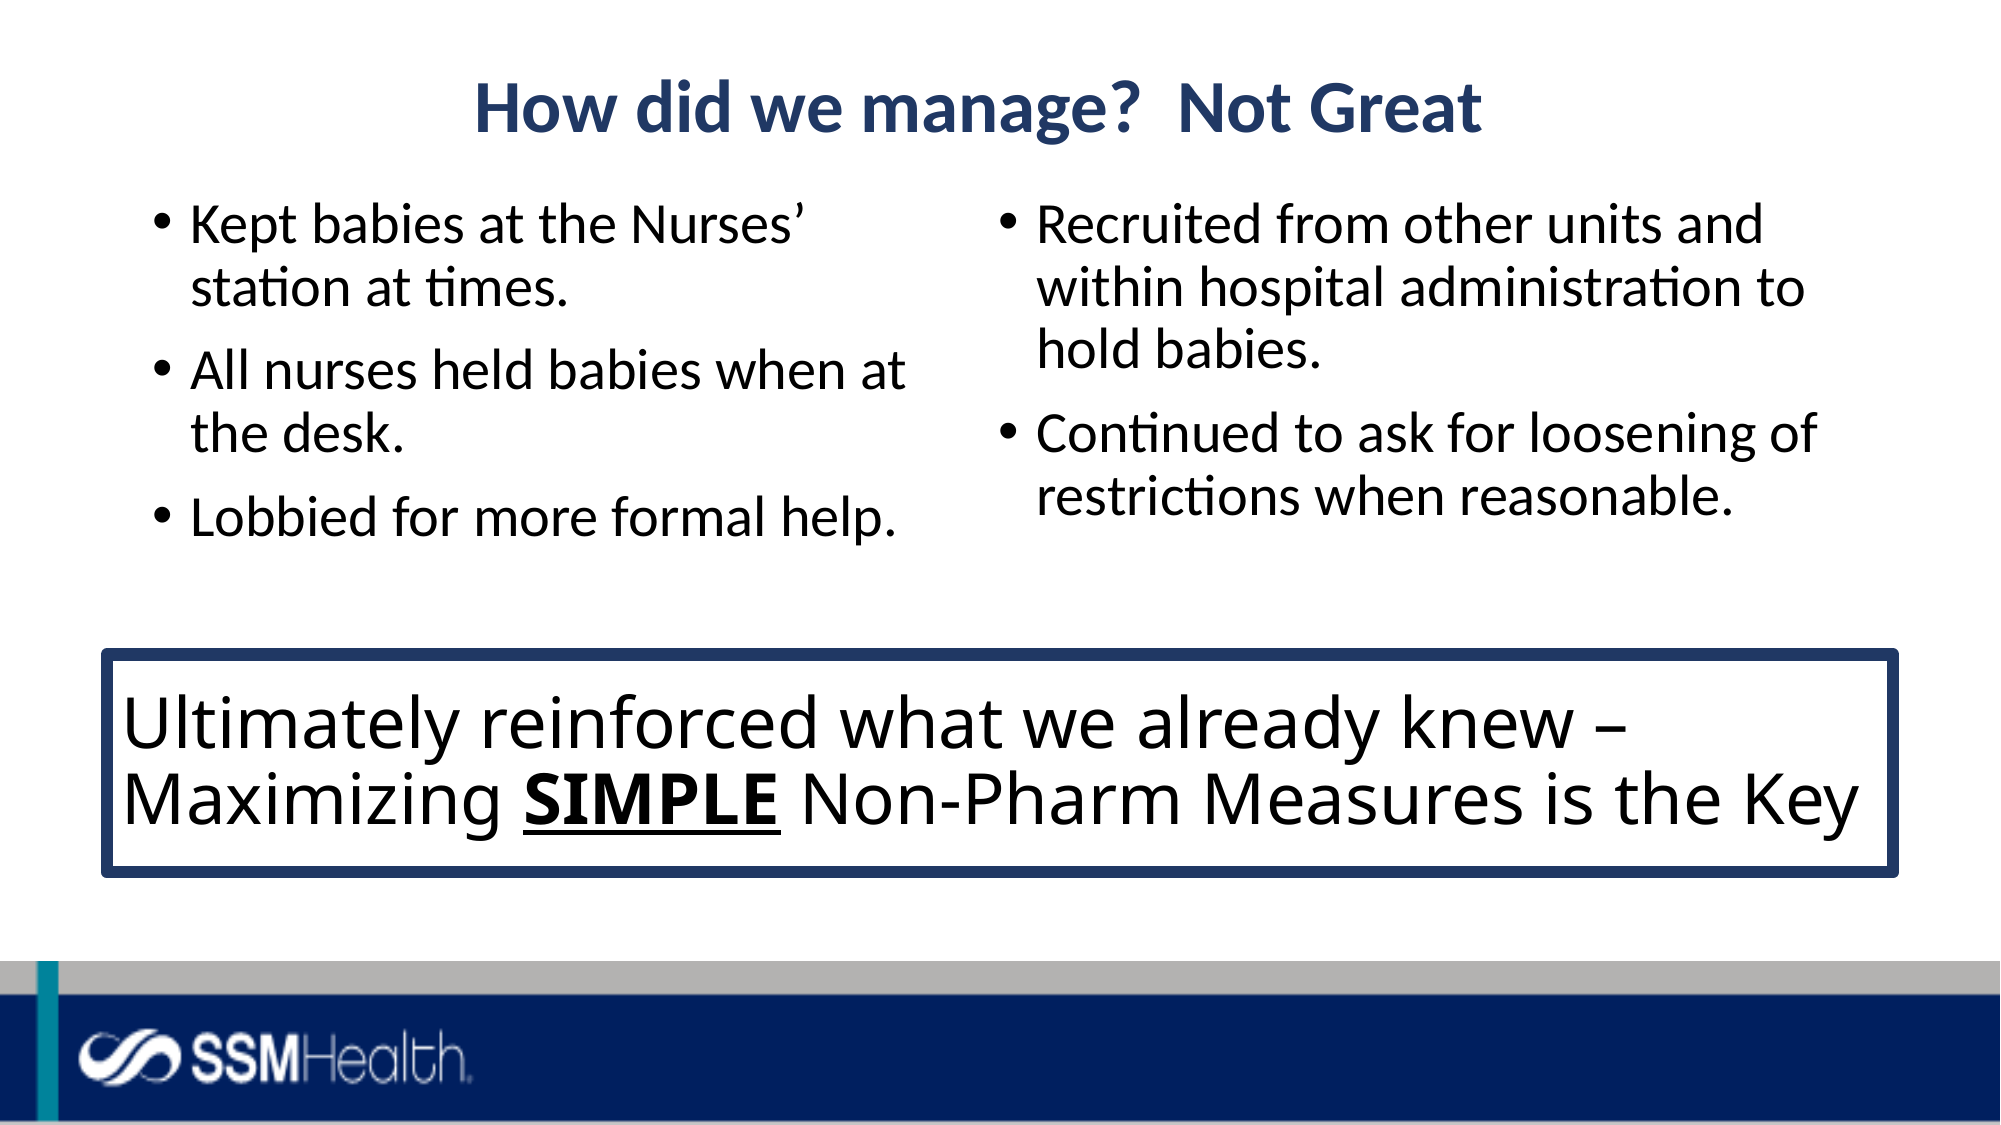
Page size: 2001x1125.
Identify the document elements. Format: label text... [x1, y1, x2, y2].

list Kept babies at the Nurses’ station at times. All nurses held babies when at the desk. Lobbied for more formal help. [137, 185, 983, 790]
title Ultimately reinforced what we already knew – Maximizing SIMPLE Non-Pharm Measures is the Key [106, 654, 1894, 873]
list How did we manage? Not Great [459, 20, 1508, 156]
list Recruited from other units and within hospital administration to hold babies. Continued to ask for loosening of restrictions when reasonable. [983, 185, 1835, 790]
picture [0, 961, 2000, 1125]
